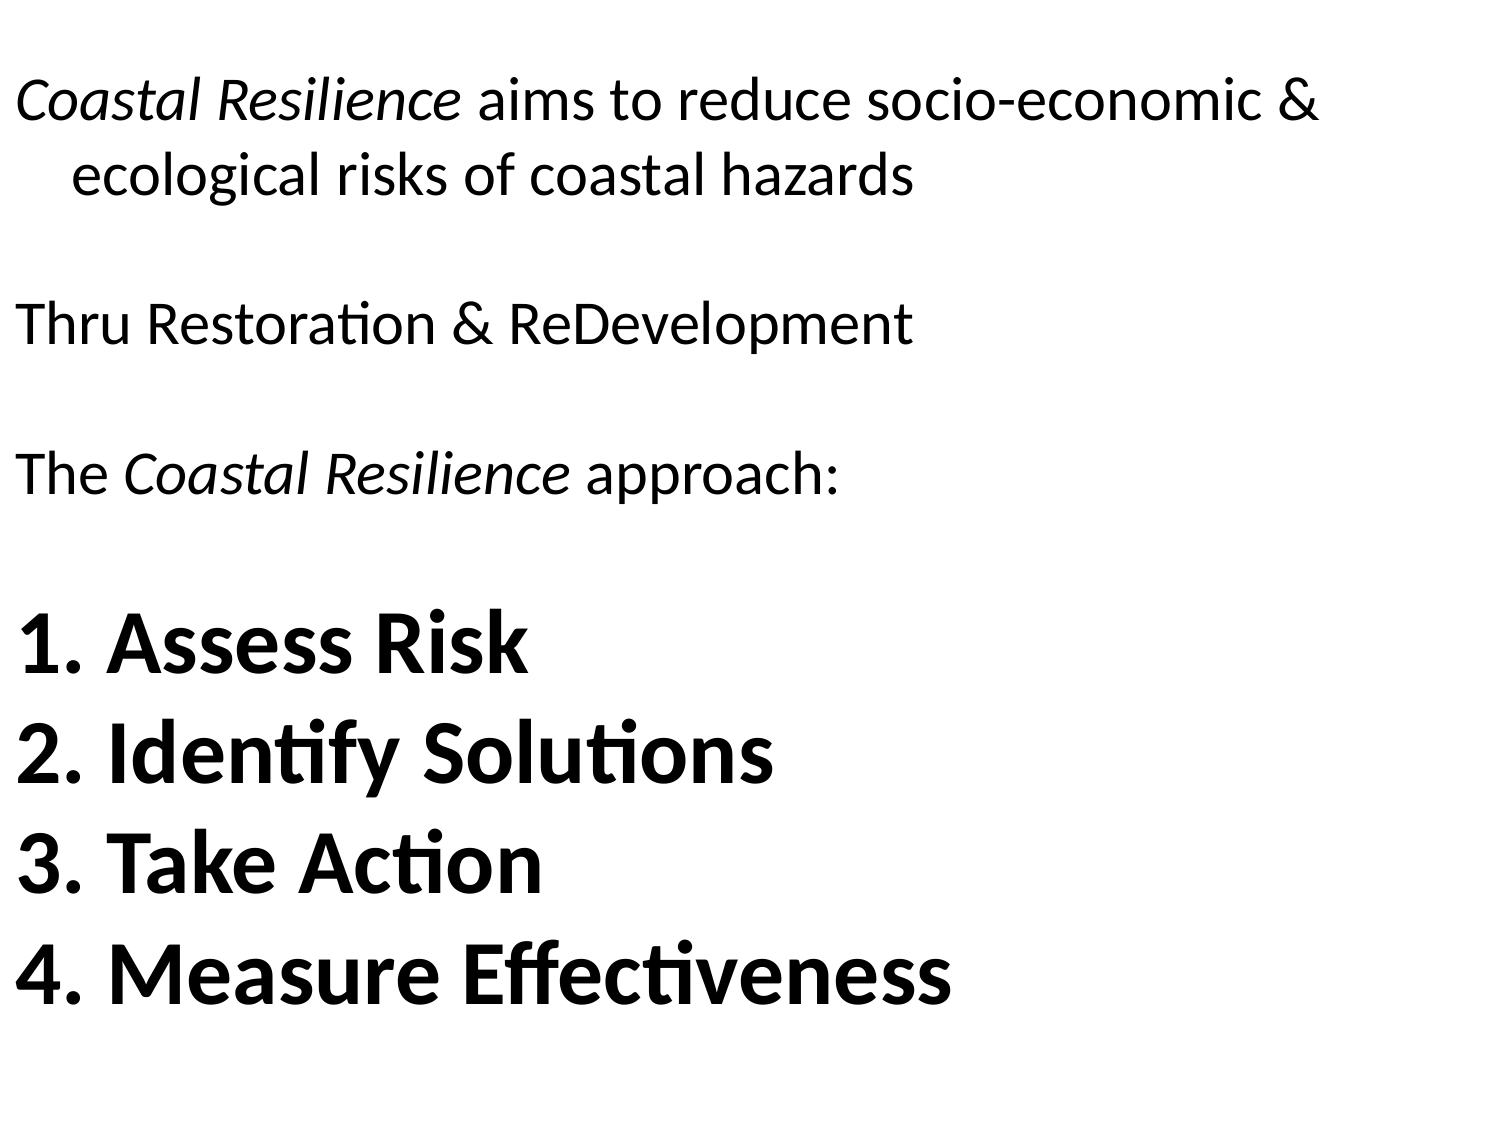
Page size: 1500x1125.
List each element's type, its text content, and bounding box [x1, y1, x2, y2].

list Coastal Resilience aims to reduce socio-economic & ecological risks of coastal hazards Thru Restoration & ReDevelopment The Coastal Resilience approach: 1. Assess Risk 2. Identify Solutions 3. Take Action 4. Measure Effectiveness [0, 50, 1500, 1075]
